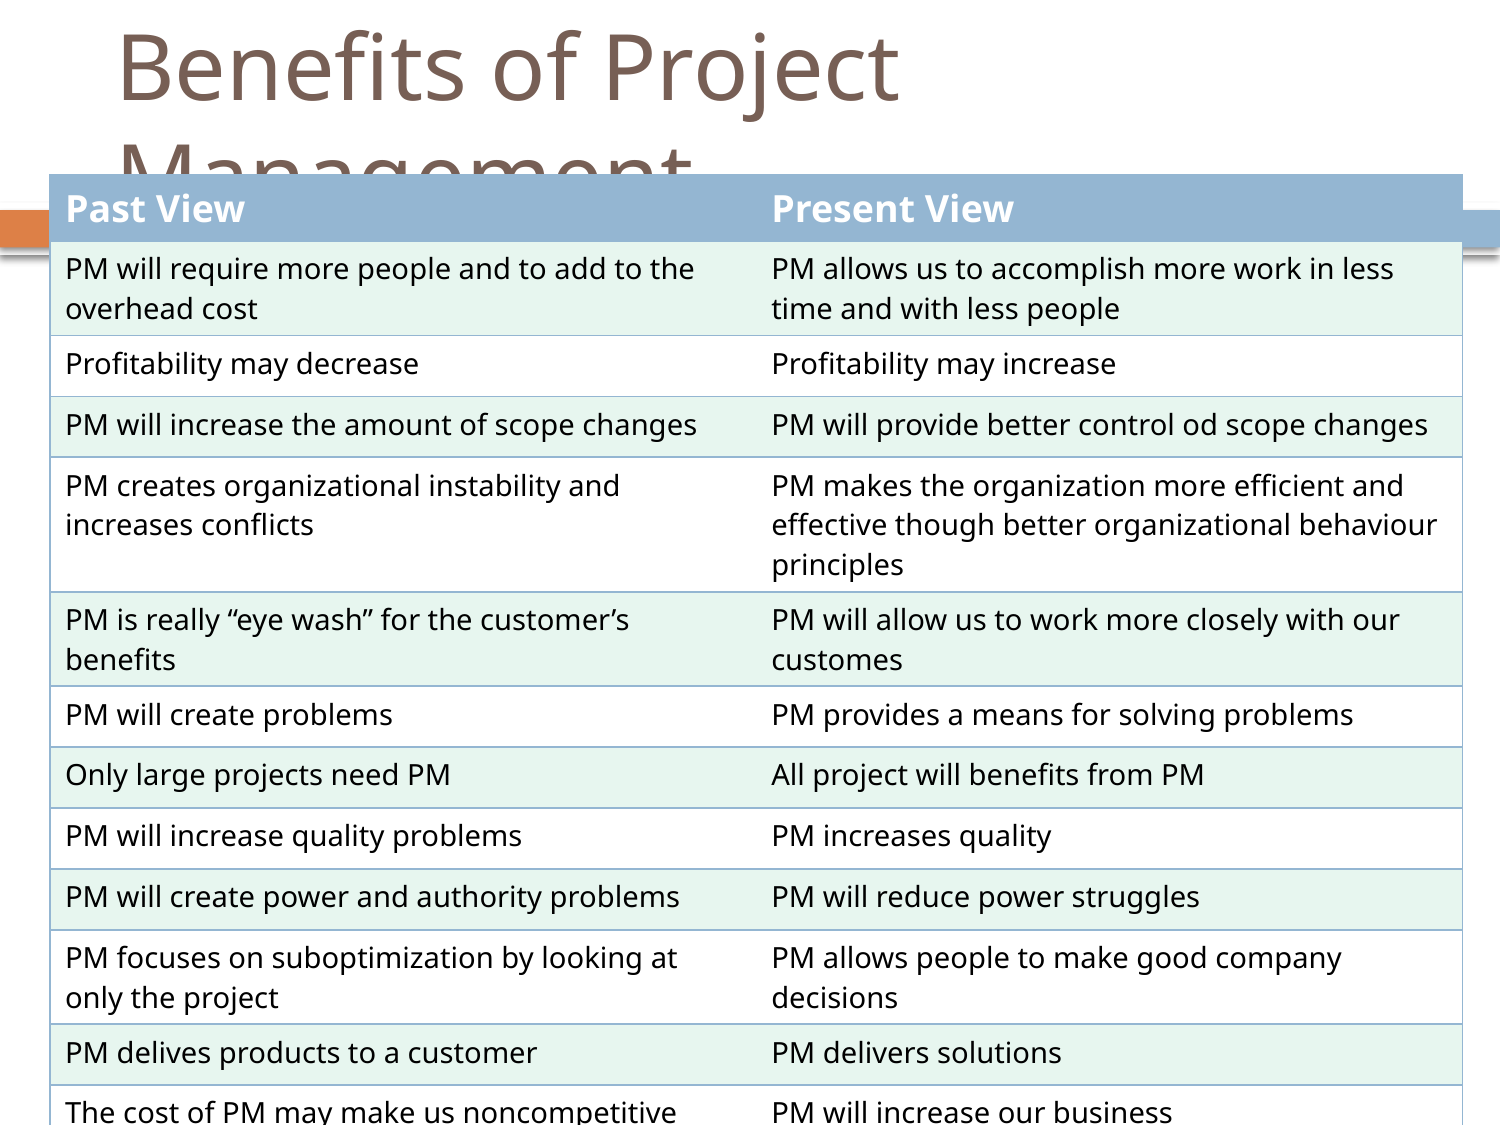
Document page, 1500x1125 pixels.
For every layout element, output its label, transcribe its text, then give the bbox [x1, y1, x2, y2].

table_cell PM delivers solutions [756, 1025, 1462, 1084]
table_cell PM will require more people and to add to the overhead cost [51, 242, 756, 335]
table_cell PM is really “eye wash” for the customer’s benefits [51, 593, 756, 685]
table_header Present View [756, 176, 1462, 240]
table_cell All project will benefits from PM [756, 748, 1462, 807]
table_cell PM delives products to a customer [51, 1025, 756, 1084]
table_cell PM will increase the amount of scope changes [51, 397, 756, 456]
table_cell PM allows people to make good company decisions [756, 931, 1462, 1023]
table_cell PM will increase quality problems [51, 809, 756, 868]
table_cell PM will allow us to work more closely with our customes [756, 593, 1462, 685]
table_cell Profitability may decrease [51, 336, 756, 396]
table_cell PM will reduce power struggles [756, 870, 1462, 929]
table_cell Only large projects need PM [51, 748, 756, 807]
table_cell PM will increase our business [756, 1086, 1462, 1125]
table_header Past View [51, 176, 756, 240]
table_cell The cost of PM may make us noncompetitive [51, 1086, 756, 1125]
table_cell PM will create power and authority problems [51, 870, 756, 929]
table_cell PM will create problems [51, 687, 756, 746]
table_cell PM provides a means for solving problems [756, 687, 1462, 746]
table_cell PM focuses on suboptimization by looking at only the project [51, 931, 756, 1023]
table_cell PM makes the organization more efficient and effective though better organizational behaviour principles [756, 458, 1462, 591]
table_cell PM will provide better control od scope changes [756, 397, 1462, 456]
table_cell PM increases quality [756, 809, 1462, 868]
table_cell Profitability may increase [756, 336, 1462, 396]
table_cell PM creates organizational instability and increases conflicts [51, 458, 756, 591]
table_cell PM allows us to accomplish more work in less time and with less people [756, 242, 1462, 335]
title Benefits of Project Management [100, 37, 1438, 174]
